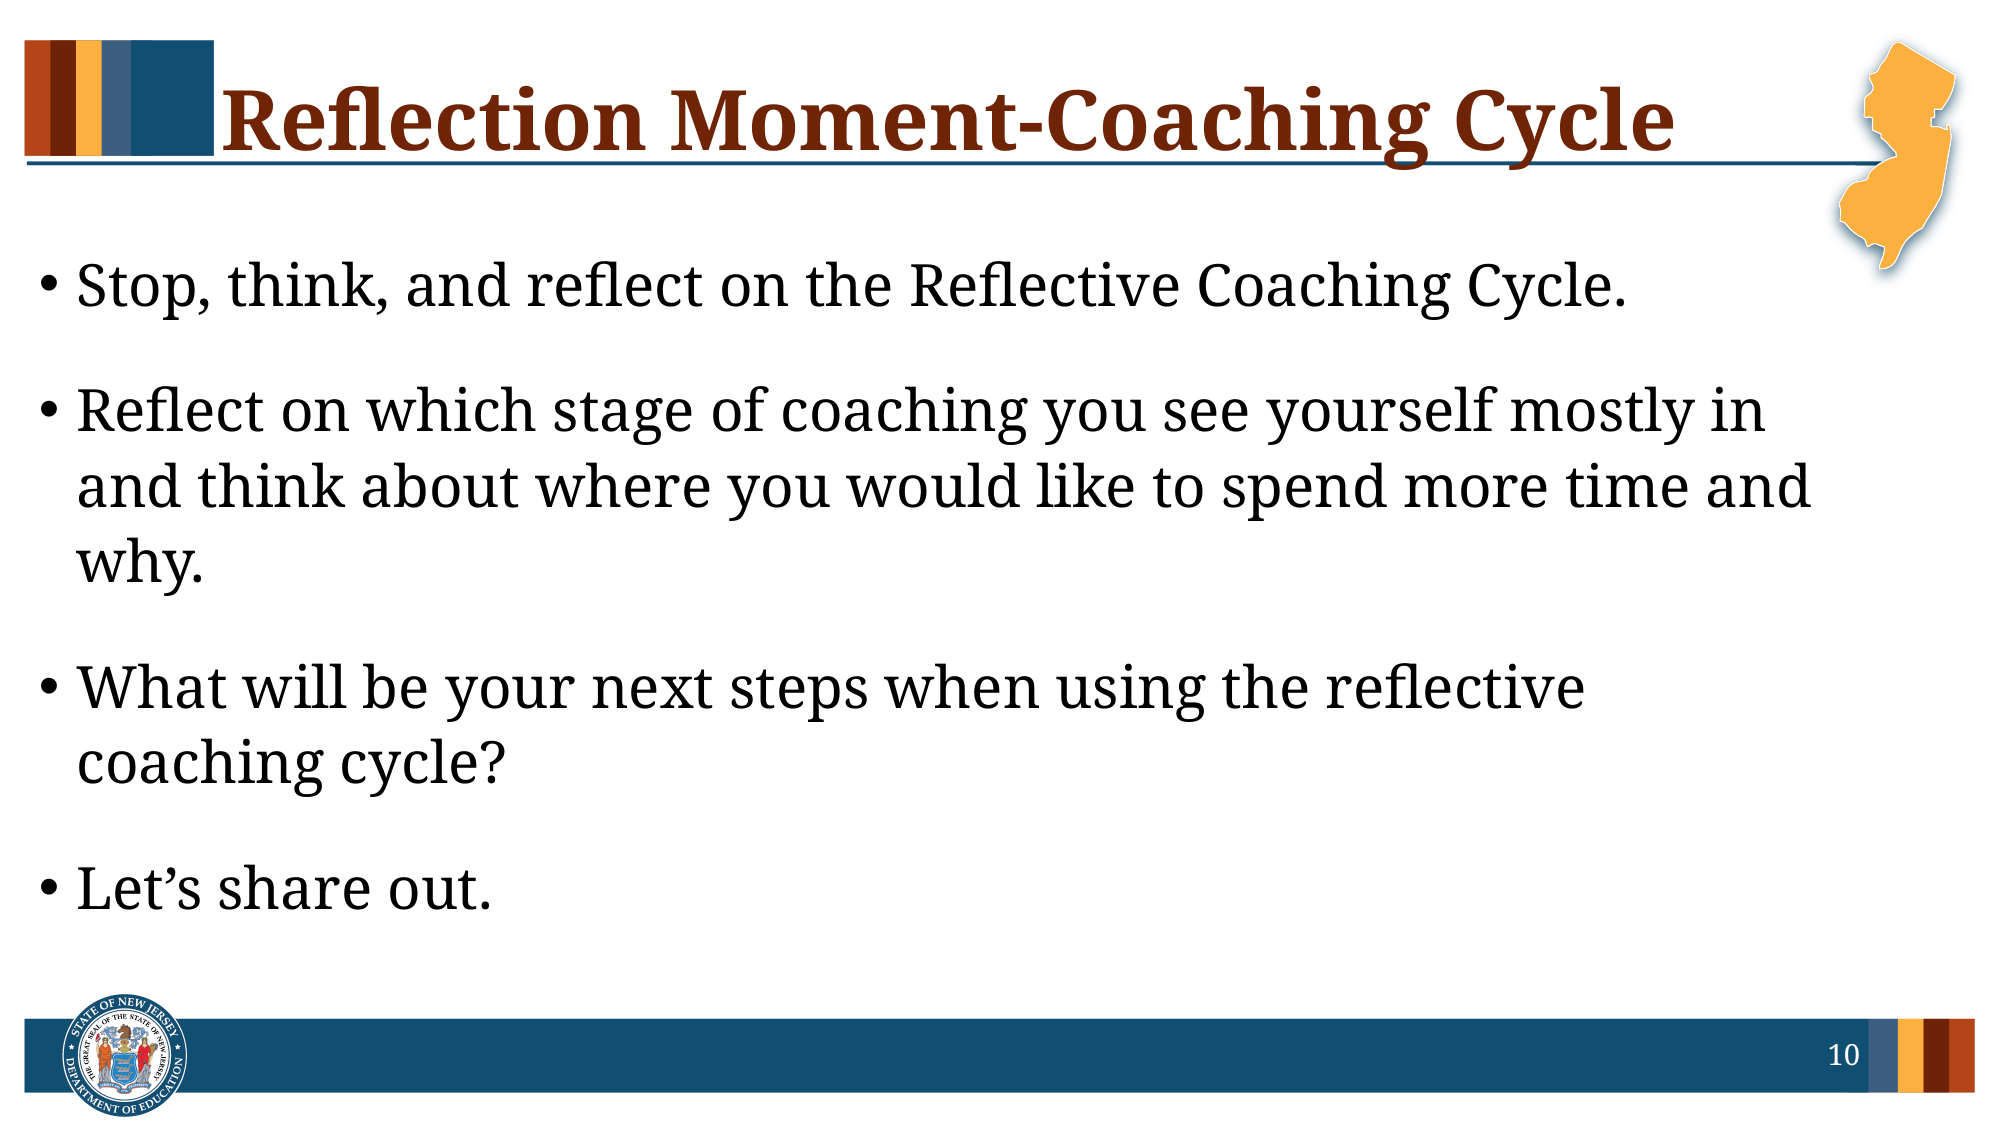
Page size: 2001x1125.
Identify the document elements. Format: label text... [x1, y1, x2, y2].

picture [24, 26, 1976, 295]
slide_number 10 [1425, 1026, 1876, 1087]
picture [24, 992, 1975, 1119]
list Stop, think, and reflect on the Reflective Coaching Cycle. Reflect on which stage of coaching you see yourself mostly in and think about where you would like to spend more time and why. What will be your next steps when using the reflective coaching cycle? Let’s share out. [23, 234, 1975, 949]
title Reflection Moment-Coaching Cycle [206, 62, 1863, 185]
